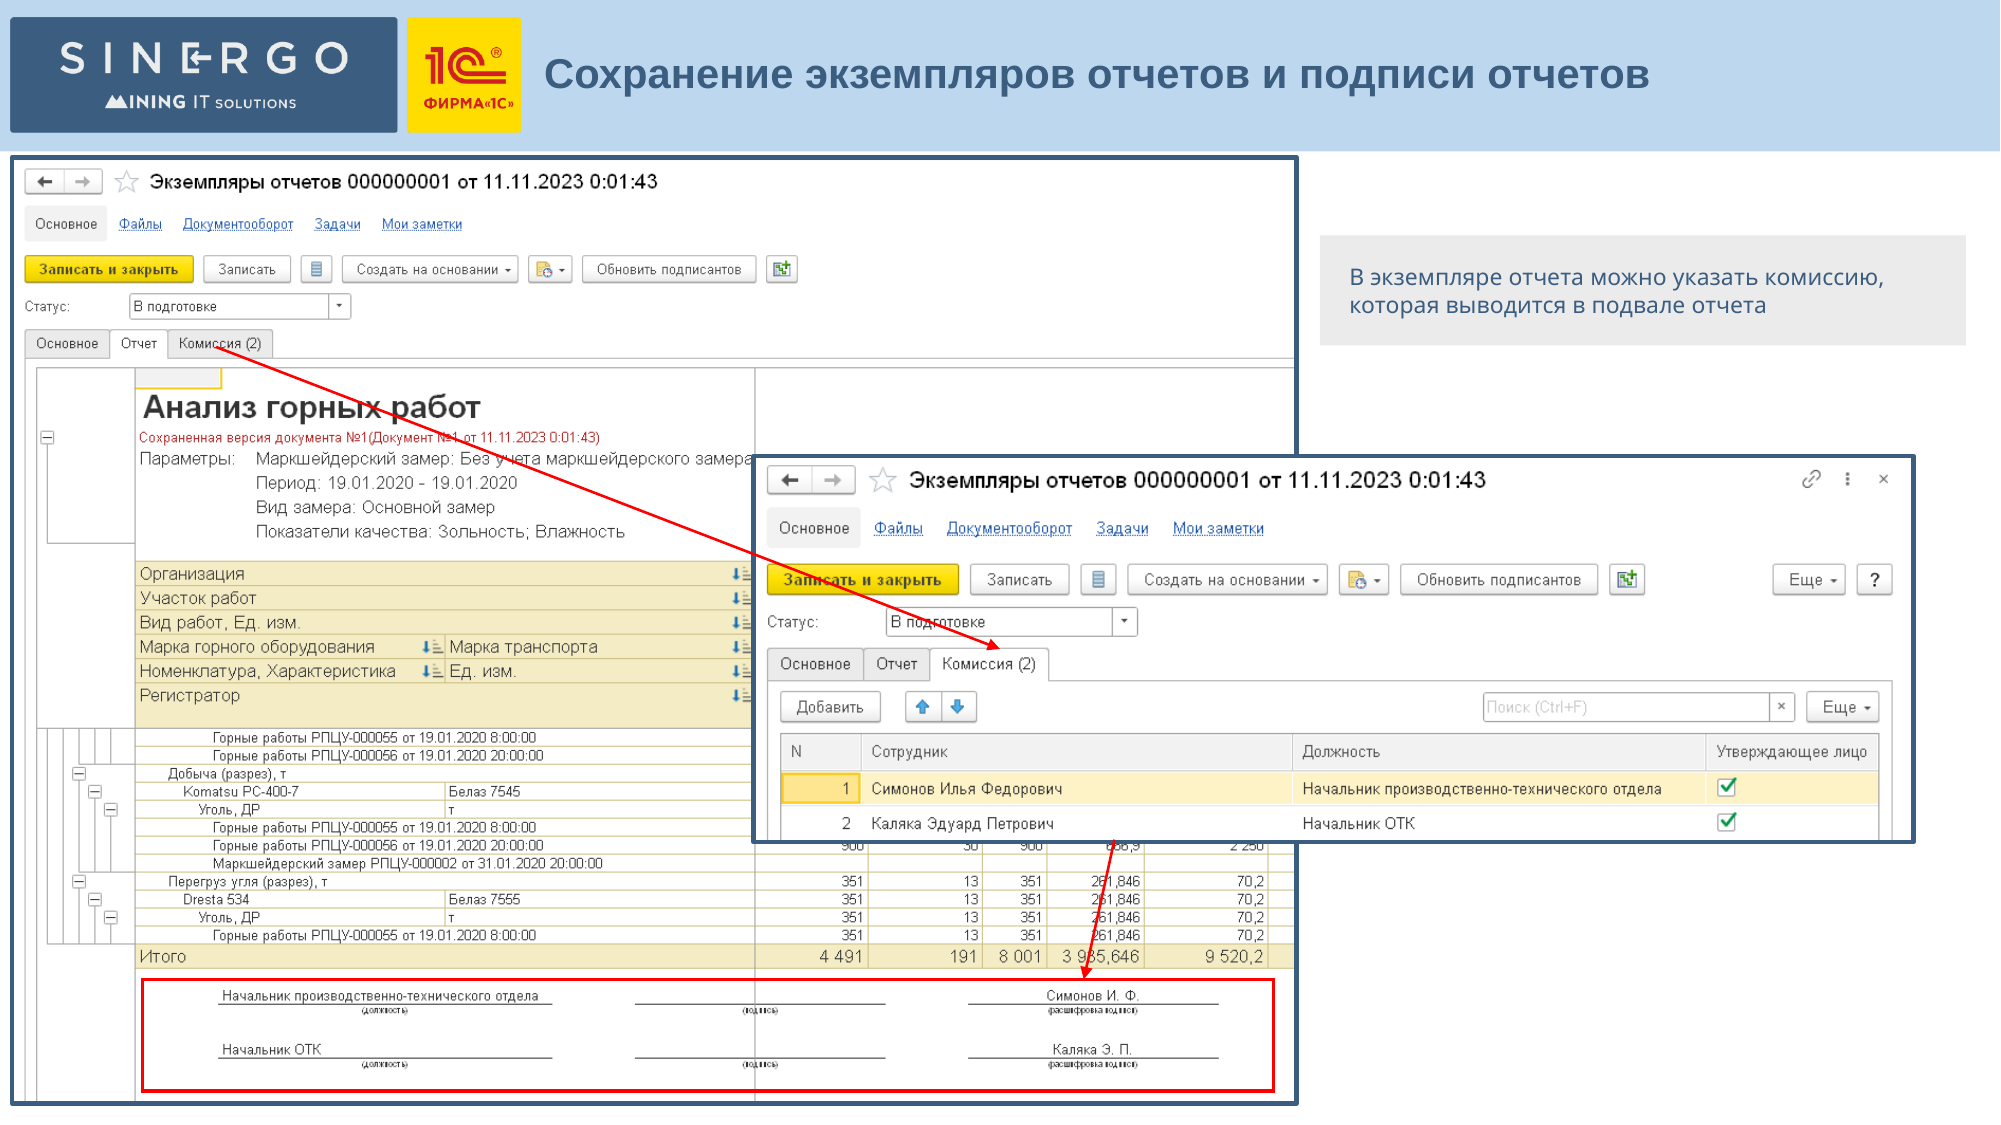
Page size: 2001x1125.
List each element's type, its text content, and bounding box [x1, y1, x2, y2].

text_box Сохранение экземпляров отчетов и подписи отчетов [529, 21, 1966, 128]
text_box В экземпляре отчета можно указать комиссию, которая выводится в подвале отчета [1319, 235, 1966, 346]
picture [14, 159, 1912, 1101]
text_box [1083, 839, 1115, 980]
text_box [216, 347, 1001, 649]
picture [10, 17, 521, 133]
